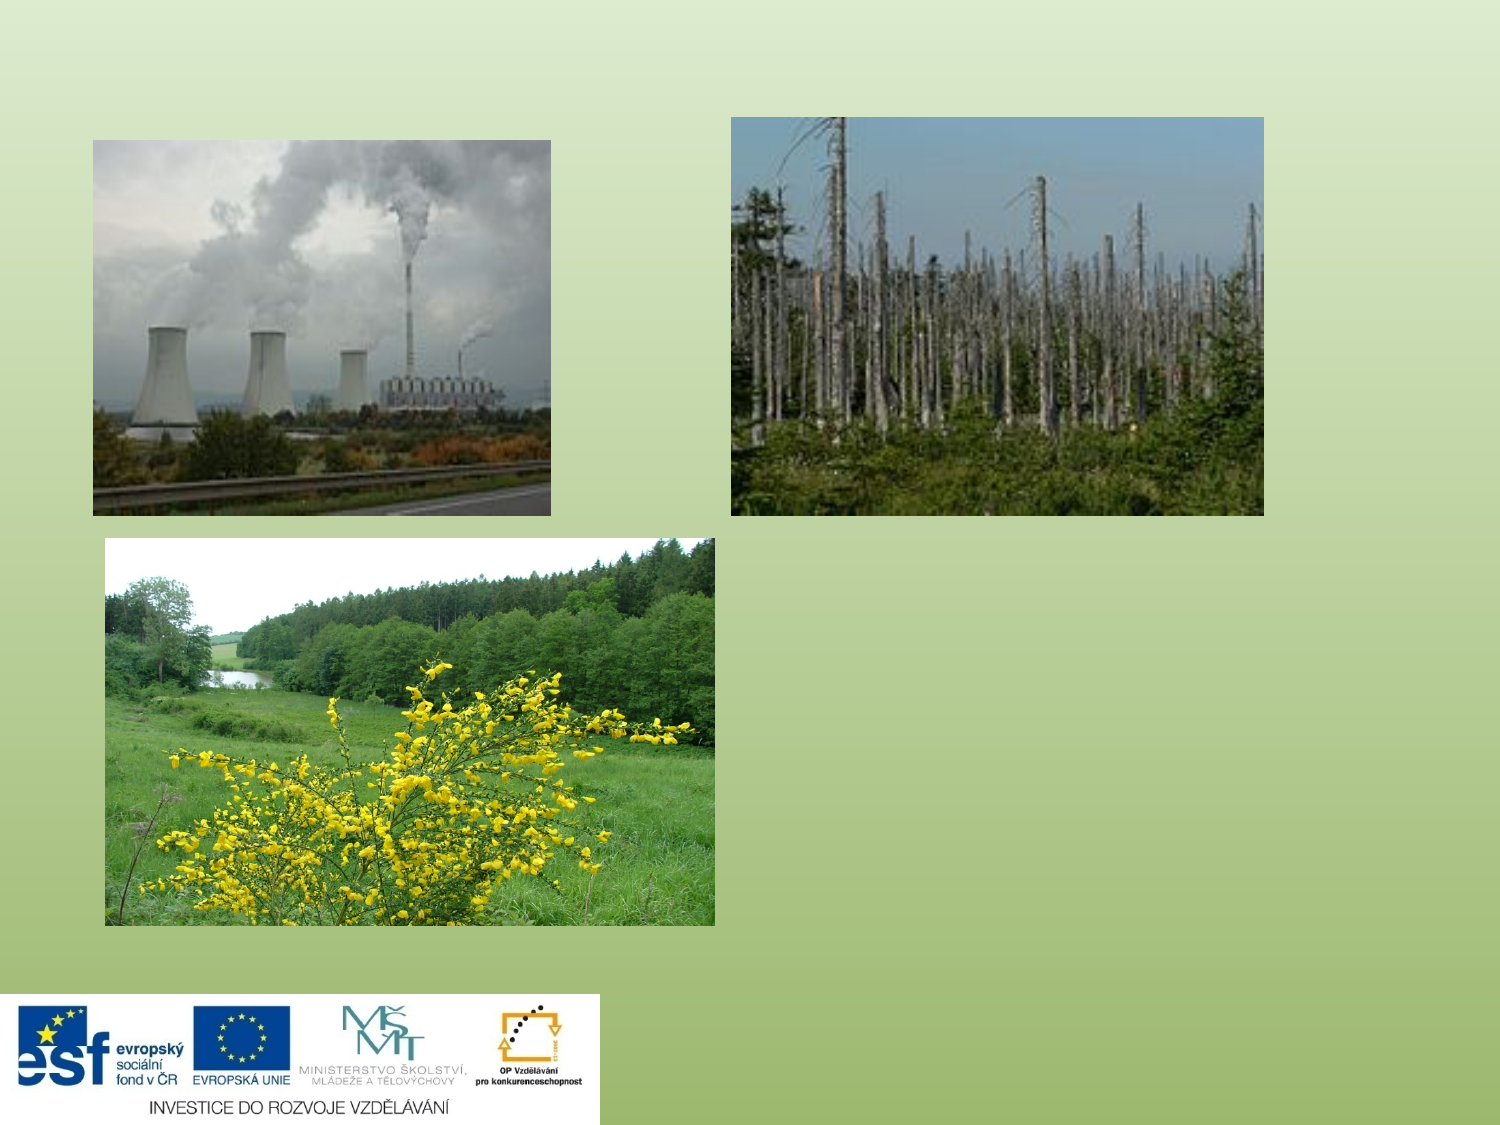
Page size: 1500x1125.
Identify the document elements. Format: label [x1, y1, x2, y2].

picture [105, 538, 716, 926]
picture [731, 116, 1264, 516]
picture [93, 140, 551, 516]
picture [0, 993, 601, 1125]
